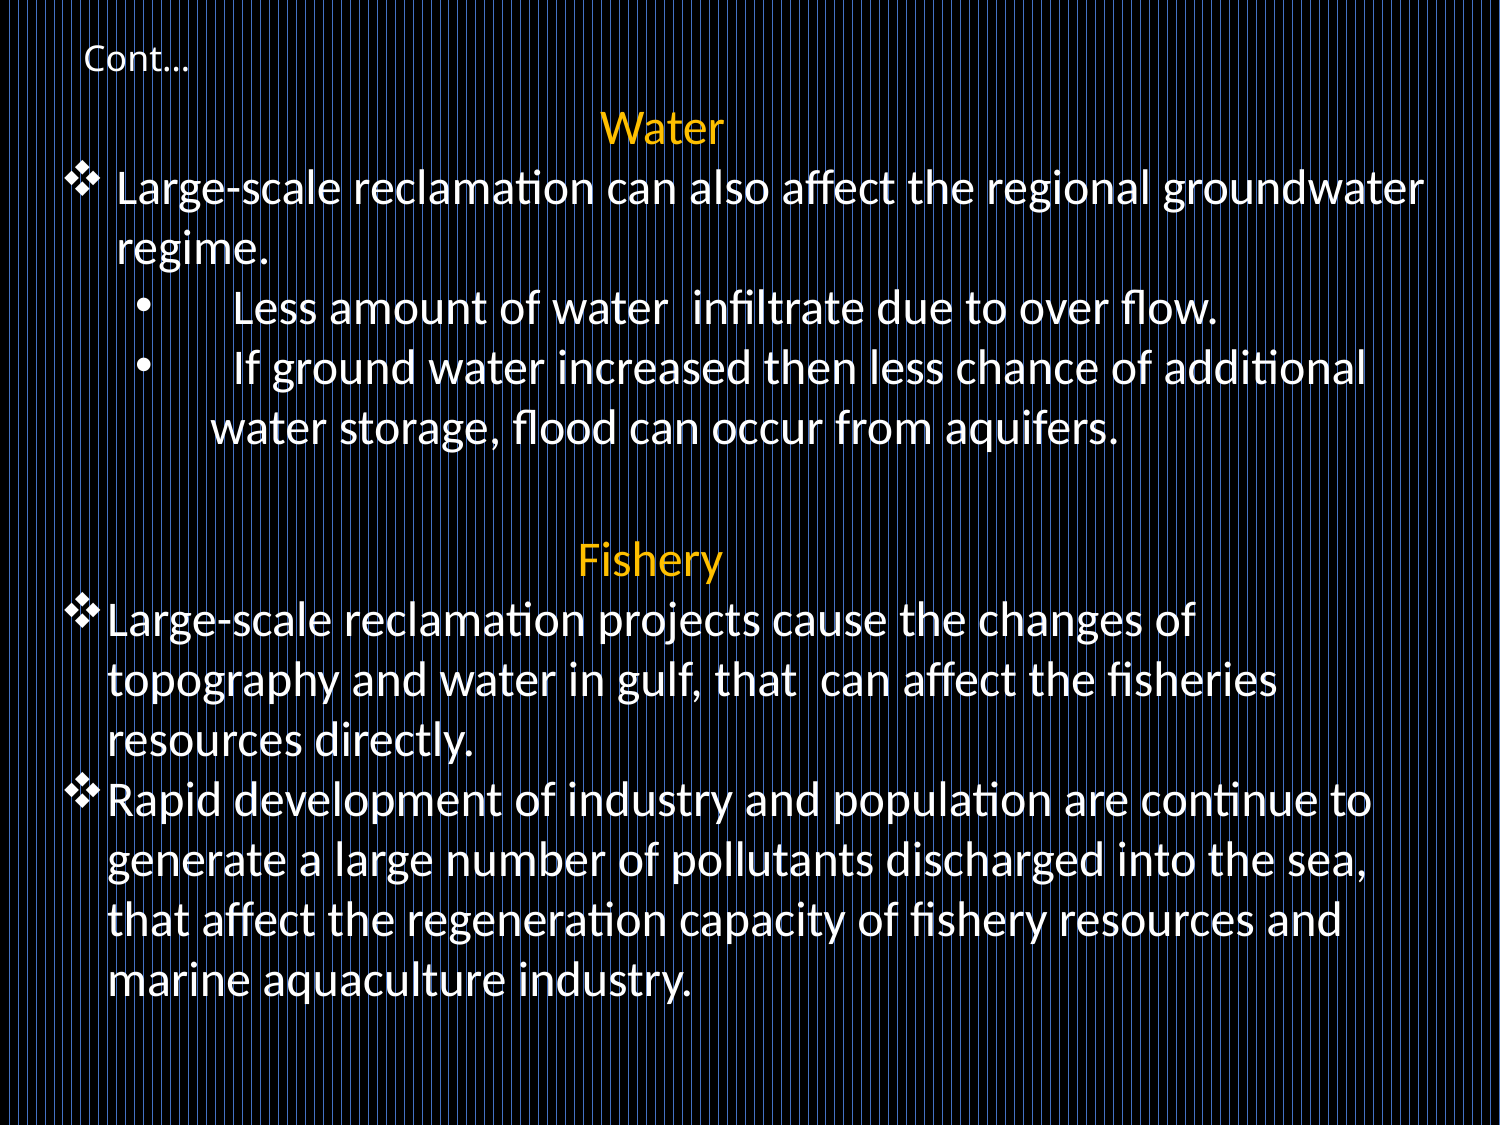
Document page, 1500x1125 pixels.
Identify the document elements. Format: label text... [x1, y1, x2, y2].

text_box Fishery Large-scale reclamation projects cause the changes of topography and water in gulf, that can affect the fisheries resources directly. Rapid development of industry and population are continue to generate a large number of pollutants discharged into the sea, that affect the regeneration capacity of fishery resources and marine aquaculture industry. [45, 519, 1455, 1014]
title Cont… [68, 33, 1362, 86]
text_box Water Large-scale reclamation can also affect the regional groundwater regime. Less amount of water infiltrate due to over flow. If ground water increased then less chance of additional water storage, flood can occur from aquifers. [45, 86, 1455, 462]
